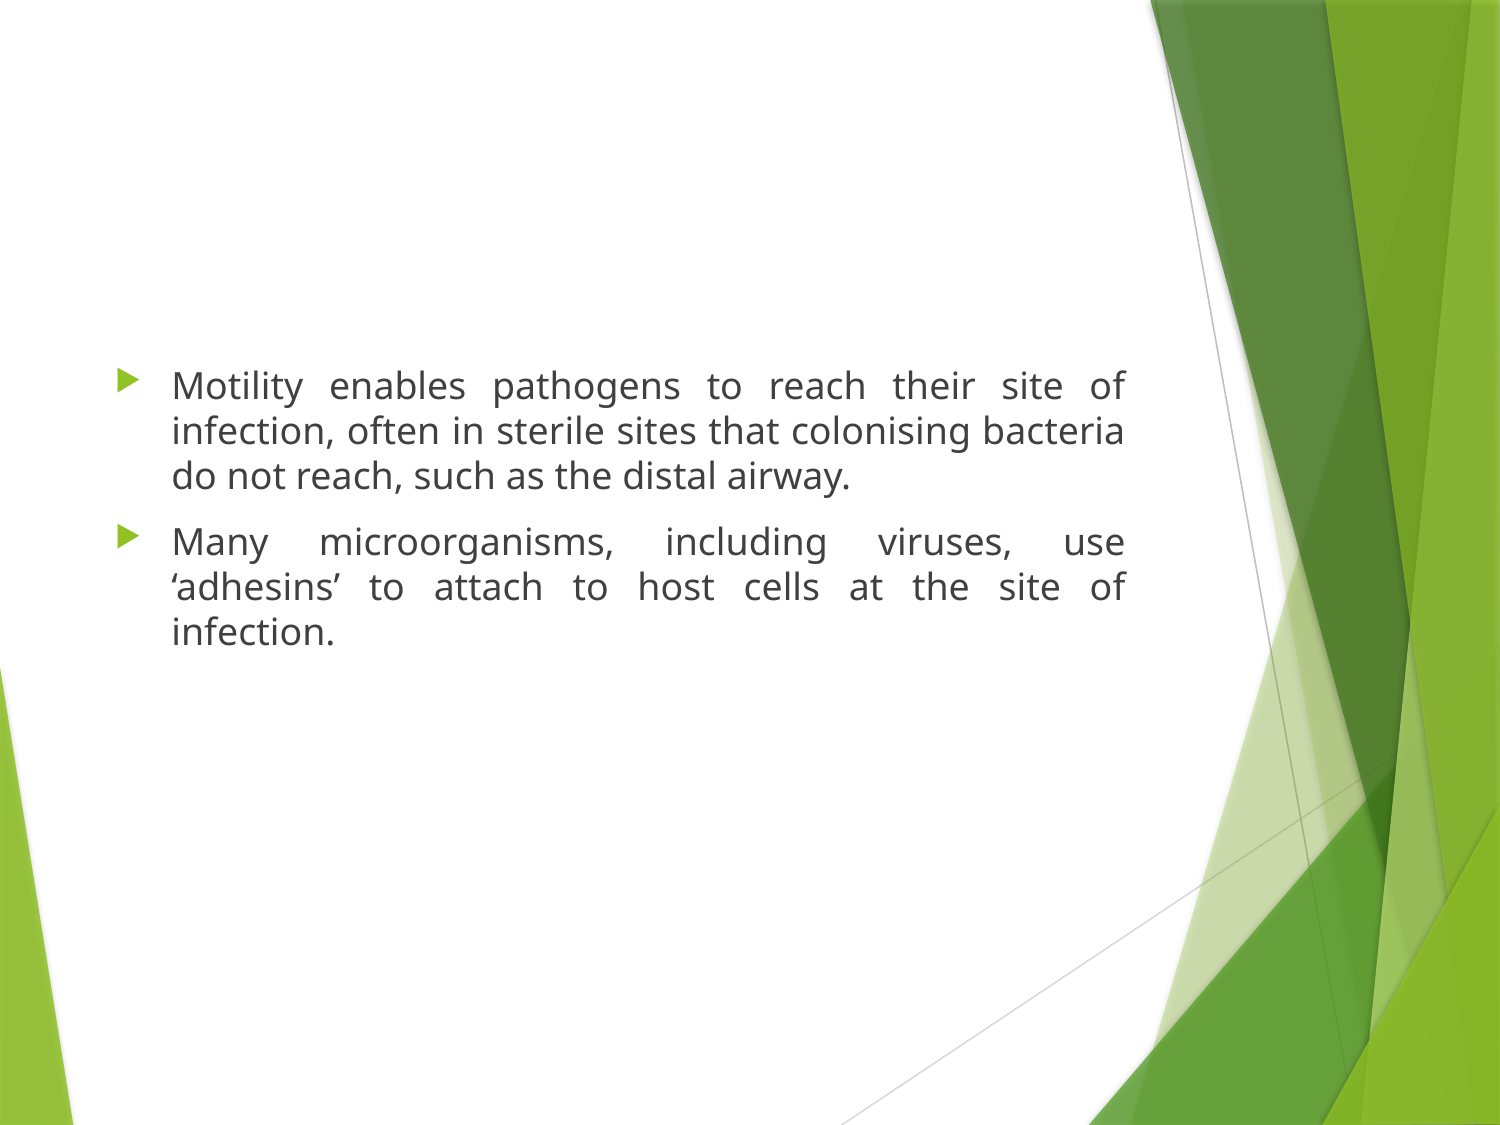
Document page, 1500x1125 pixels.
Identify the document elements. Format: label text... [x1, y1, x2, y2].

list Motility enables pathogens to reach their site of infection, often in sterile sites that colonising bacteria do not reach, such as the distal airway. Many microorganisms, including viruses, use ‘adhesins’ to attach to host cells at the site of infection. [99, 354, 1142, 992]
